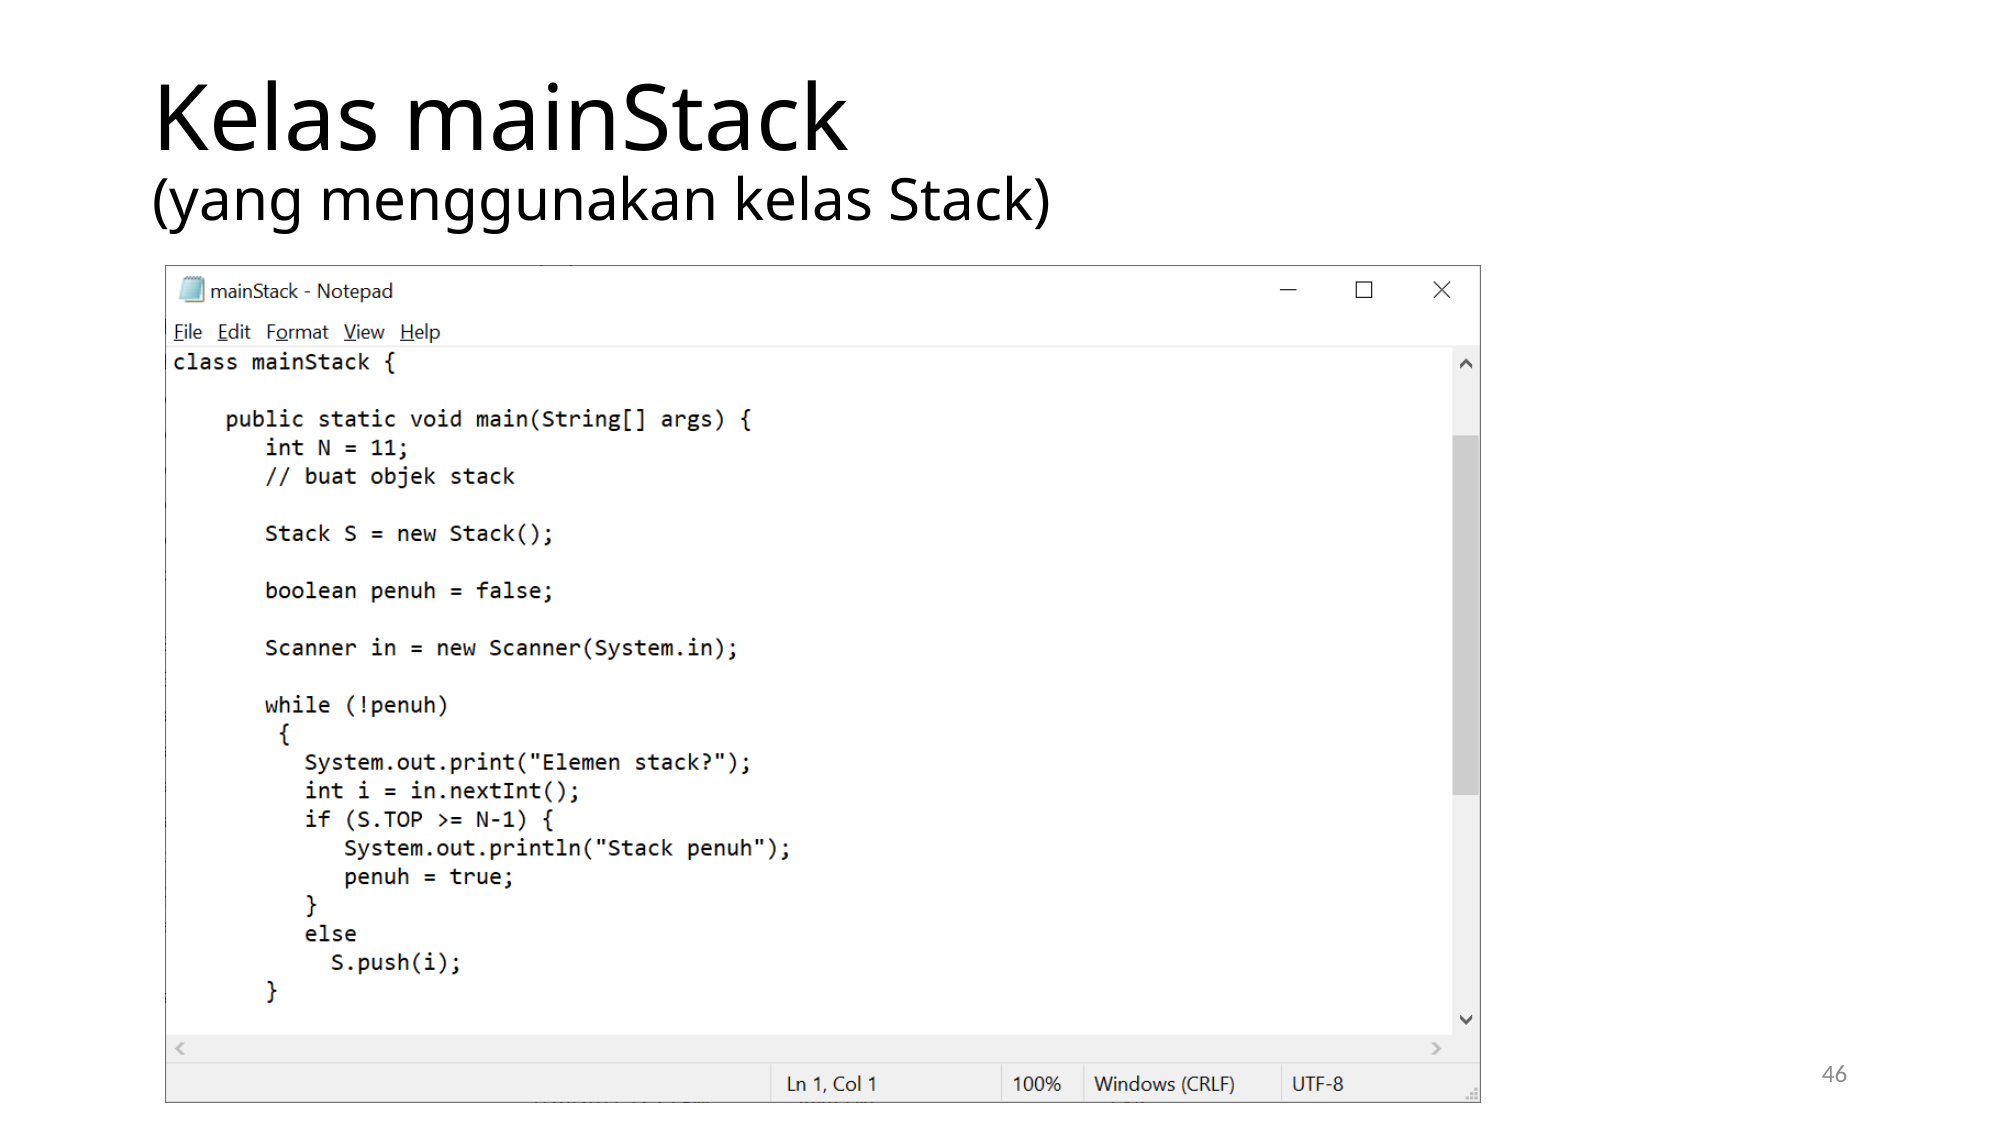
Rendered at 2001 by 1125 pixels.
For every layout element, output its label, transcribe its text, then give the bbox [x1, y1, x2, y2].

picture [164, 265, 1482, 1103]
title Kelas mainStack (yang menggunakan kelas Stack) [137, 43, 1863, 261]
slide_number 46 [1482, 1042, 1863, 1103]
